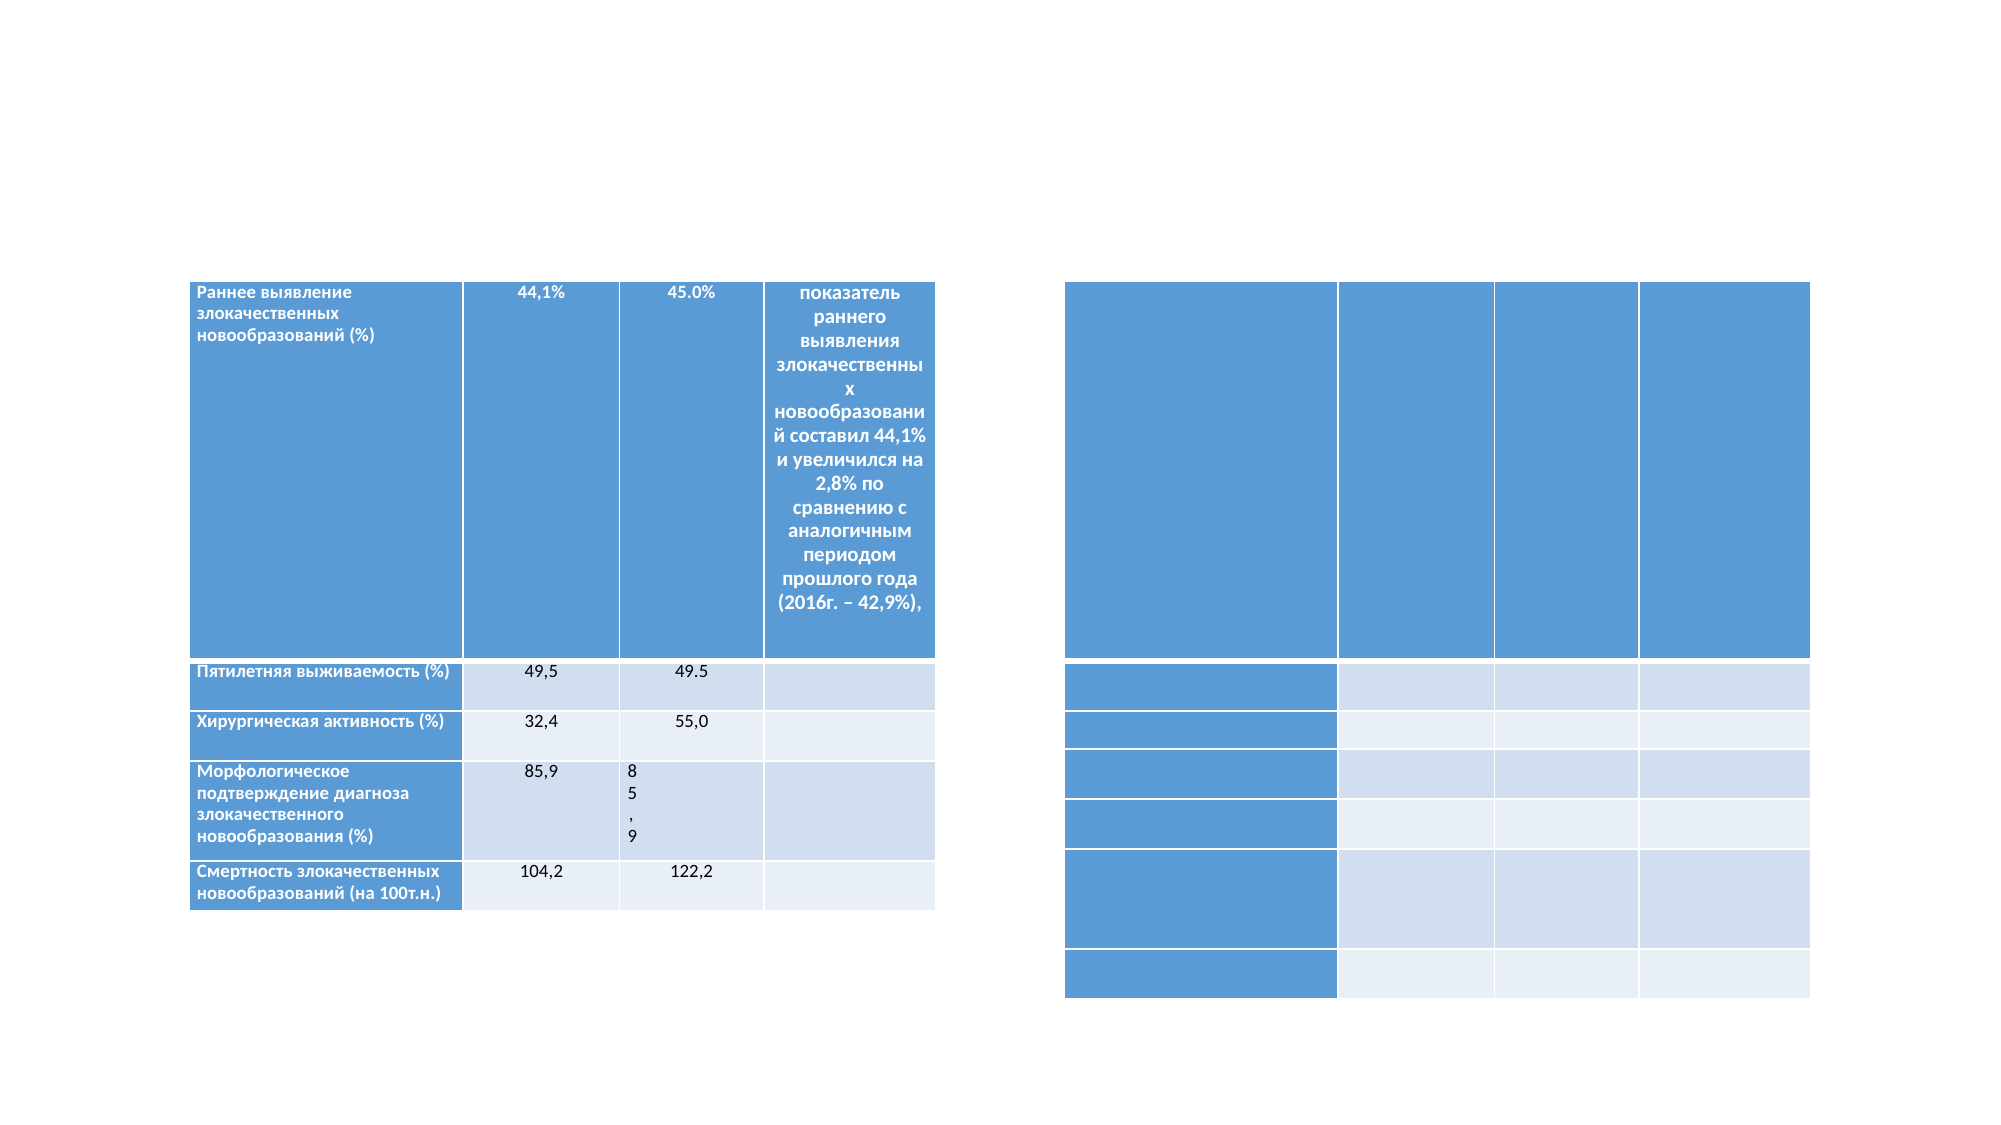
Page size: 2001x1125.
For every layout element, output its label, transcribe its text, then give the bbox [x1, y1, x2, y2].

table_cell 104,2 [464, 862, 619, 910]
table_cell [1065, 664, 1337, 710]
table_cell [765, 762, 935, 860]
table_cell 85,9 [620, 762, 763, 860]
table_header 45.0% [620, 282, 763, 658]
table_cell [1339, 750, 1494, 798]
table_cell [765, 862, 935, 910]
table_cell [1495, 950, 1638, 998]
table_cell [1339, 800, 1494, 848]
table_header показатель раннего выявления злокачественных новообразований составил 44,1% и увеличился на 2,8% по сравнению с аналогичным периодом прошлого года (2016г. – 42,9%), [765, 282, 935, 658]
table_cell 122,2 [620, 862, 763, 910]
table_cell [1339, 664, 1494, 710]
table_cell [1640, 750, 1810, 798]
table_cell [1495, 850, 1638, 948]
table_cell [1065, 950, 1337, 998]
table_cell [1640, 712, 1810, 748]
table_cell [1065, 850, 1337, 948]
table_header [1495, 282, 1638, 658]
table_cell [1495, 800, 1638, 848]
table_cell 49,5 [464, 664, 619, 710]
table_cell [765, 664, 935, 710]
table_header Раннее выявление злокачественных новообразований (%) [190, 282, 462, 658]
table_header 44,1% [464, 282, 619, 658]
table_cell 55,0 [620, 712, 763, 760]
table_cell [1640, 800, 1810, 848]
table_cell [765, 712, 935, 760]
table_cell [1065, 800, 1337, 848]
table_header [1339, 282, 1494, 658]
table_cell Морфологическое подтверждение диагноза злокачественного новообразования (%) [190, 762, 462, 860]
table_cell Пятилетняя выживаемость (%) [190, 664, 462, 710]
table_cell Смертность злокачественных новообразований (на 100т.н.) [190, 862, 462, 910]
table_cell 85,9 [464, 762, 619, 860]
table_cell [1640, 850, 1810, 948]
table_cell [1339, 712, 1494, 748]
table_cell [1495, 750, 1638, 798]
table_cell Хирургическая активность (%) [190, 712, 462, 760]
table_cell [1495, 712, 1638, 748]
table_cell [1065, 750, 1337, 798]
table_header [1065, 282, 1337, 658]
table_header [1640, 282, 1810, 658]
table_cell 49.5 [620, 664, 763, 710]
table_cell [1640, 950, 1810, 998]
table_cell 32,4 [464, 712, 619, 760]
table_cell [1339, 850, 1494, 948]
table_cell [1339, 950, 1494, 998]
table_cell [1065, 712, 1337, 748]
table_cell [1495, 664, 1638, 710]
table_cell [1640, 664, 1810, 710]
